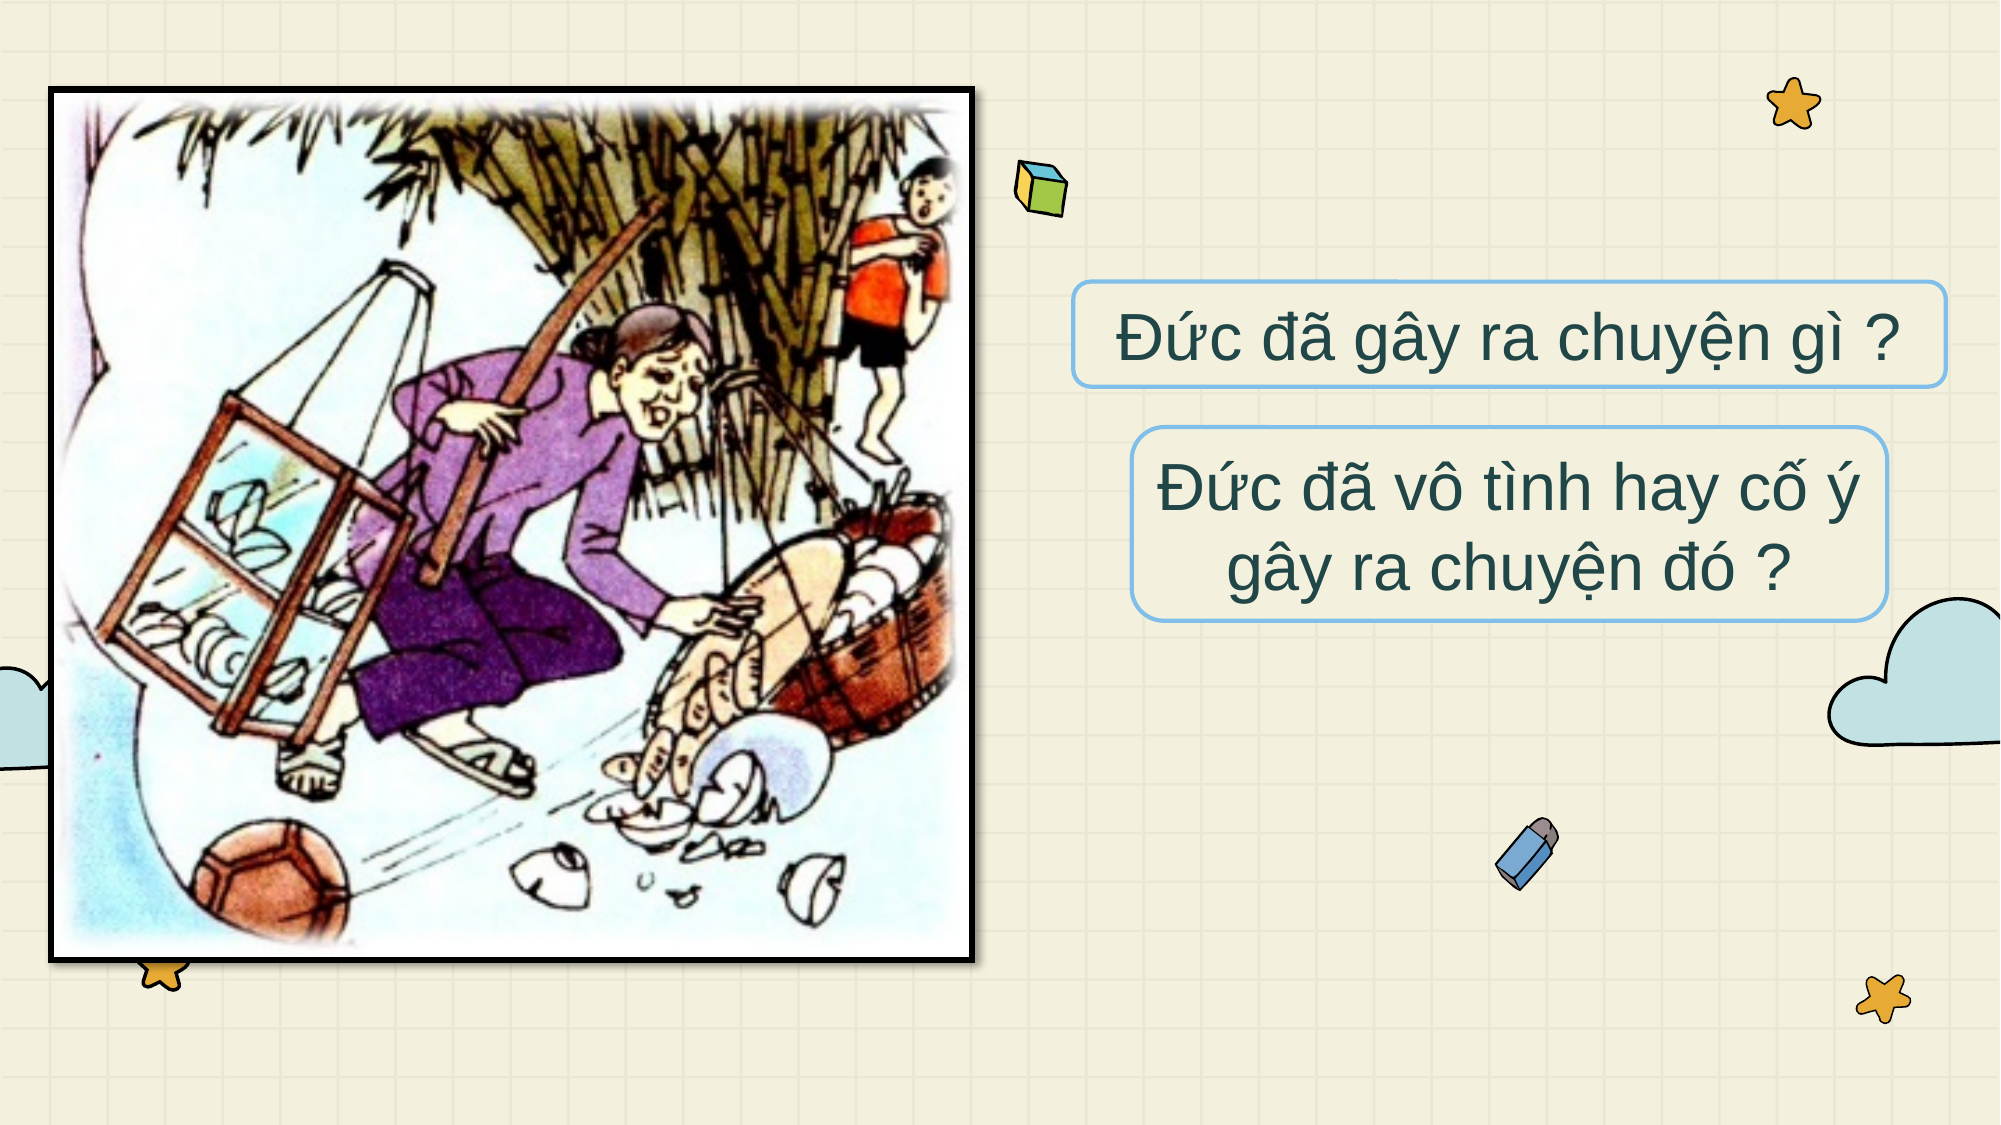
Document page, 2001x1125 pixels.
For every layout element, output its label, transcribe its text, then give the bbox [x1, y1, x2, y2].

text_box Đức đã vô tình hay cố ý gây ra chuyện đó ? [1129, 424, 1890, 623]
text_box Đức đã gây ra chuyện gì ? [1071, 279, 1948, 389]
picture [53, 92, 970, 958]
